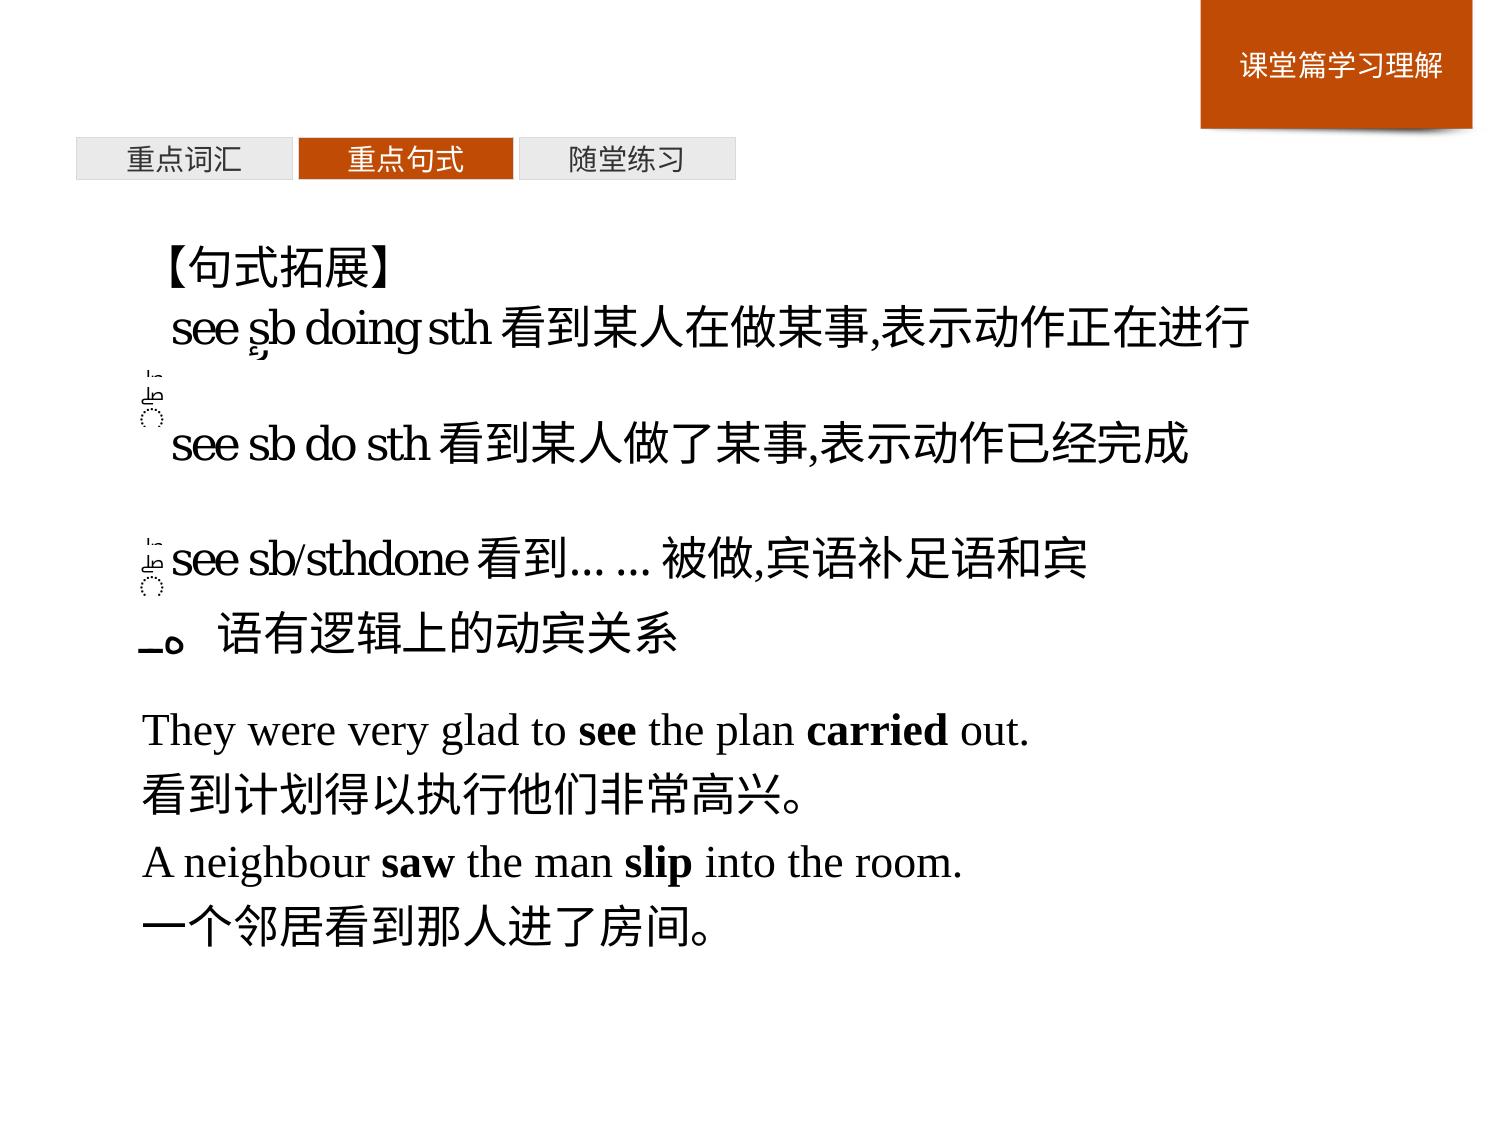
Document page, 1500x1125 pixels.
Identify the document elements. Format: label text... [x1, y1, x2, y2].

text_box 重点句式 [296, 135, 516, 182]
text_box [29, 291, 1363, 665]
text_box 随堂练习 [518, 135, 737, 182]
picture [1200, 0, 1490, 140]
text_box 重点词汇 [75, 135, 294, 182]
text_box 【句式拓展】 They were very glad to see the plan carried out. 看到计划得以执行他们非常高兴。 A neighbour saw the man slip into the room. 一个邻居看到那人进了房间。 [83, 219, 1417, 961]
